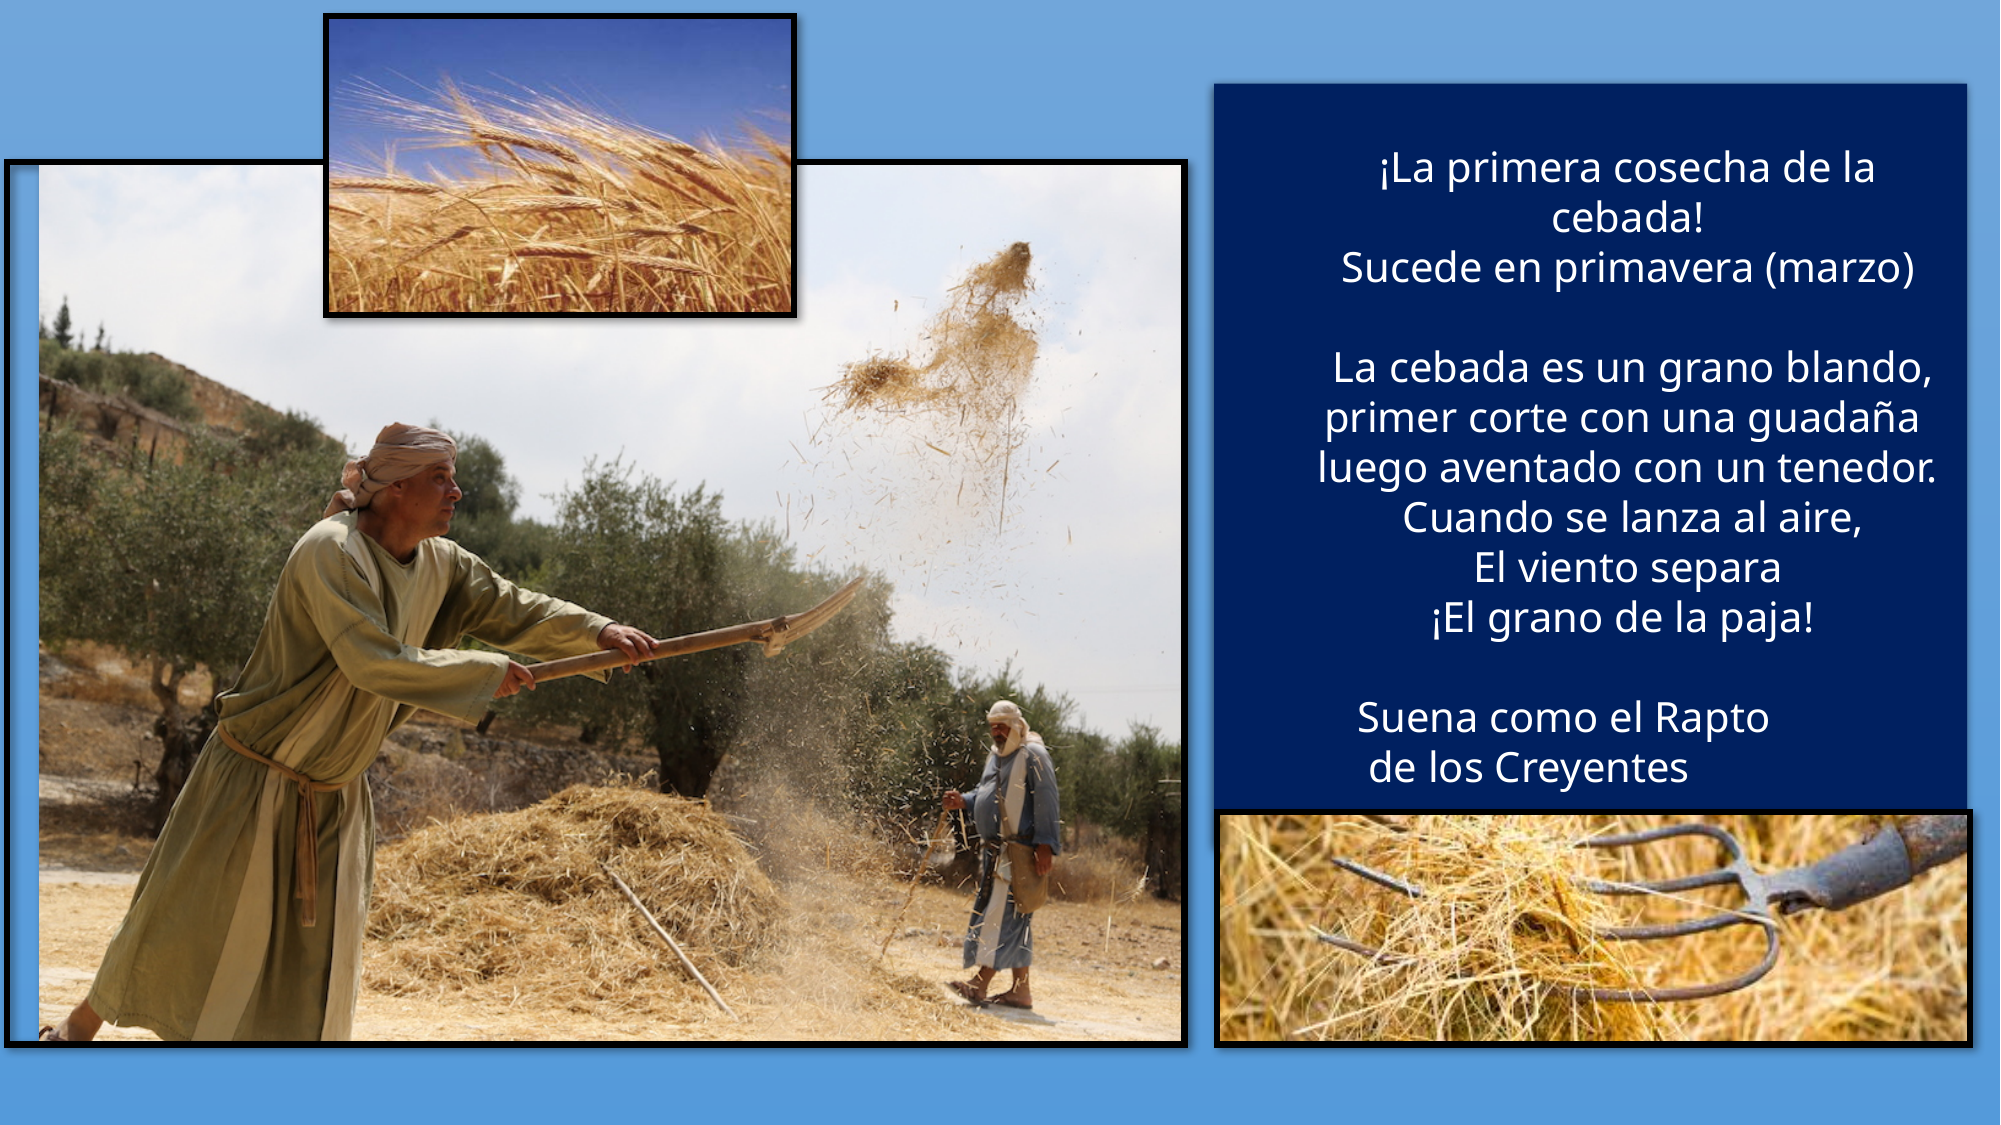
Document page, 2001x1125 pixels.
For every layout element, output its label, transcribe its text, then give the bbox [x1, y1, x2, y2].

picture [1220, 815, 1968, 1042]
text_box [0, 0, 2000, 1125]
text_box ¡La primera cosecha de la cebada! Sucede en primavera (marzo) La cebada es un grano blando, primer corte con una guadaña luego aventado con un tenedor. Cuando se lanza al aire, El viento separa ¡El grano de la paja! Suena como el Rapto de los Creyentes [1214, 83, 1968, 809]
picture [10, 18, 1182, 1042]
